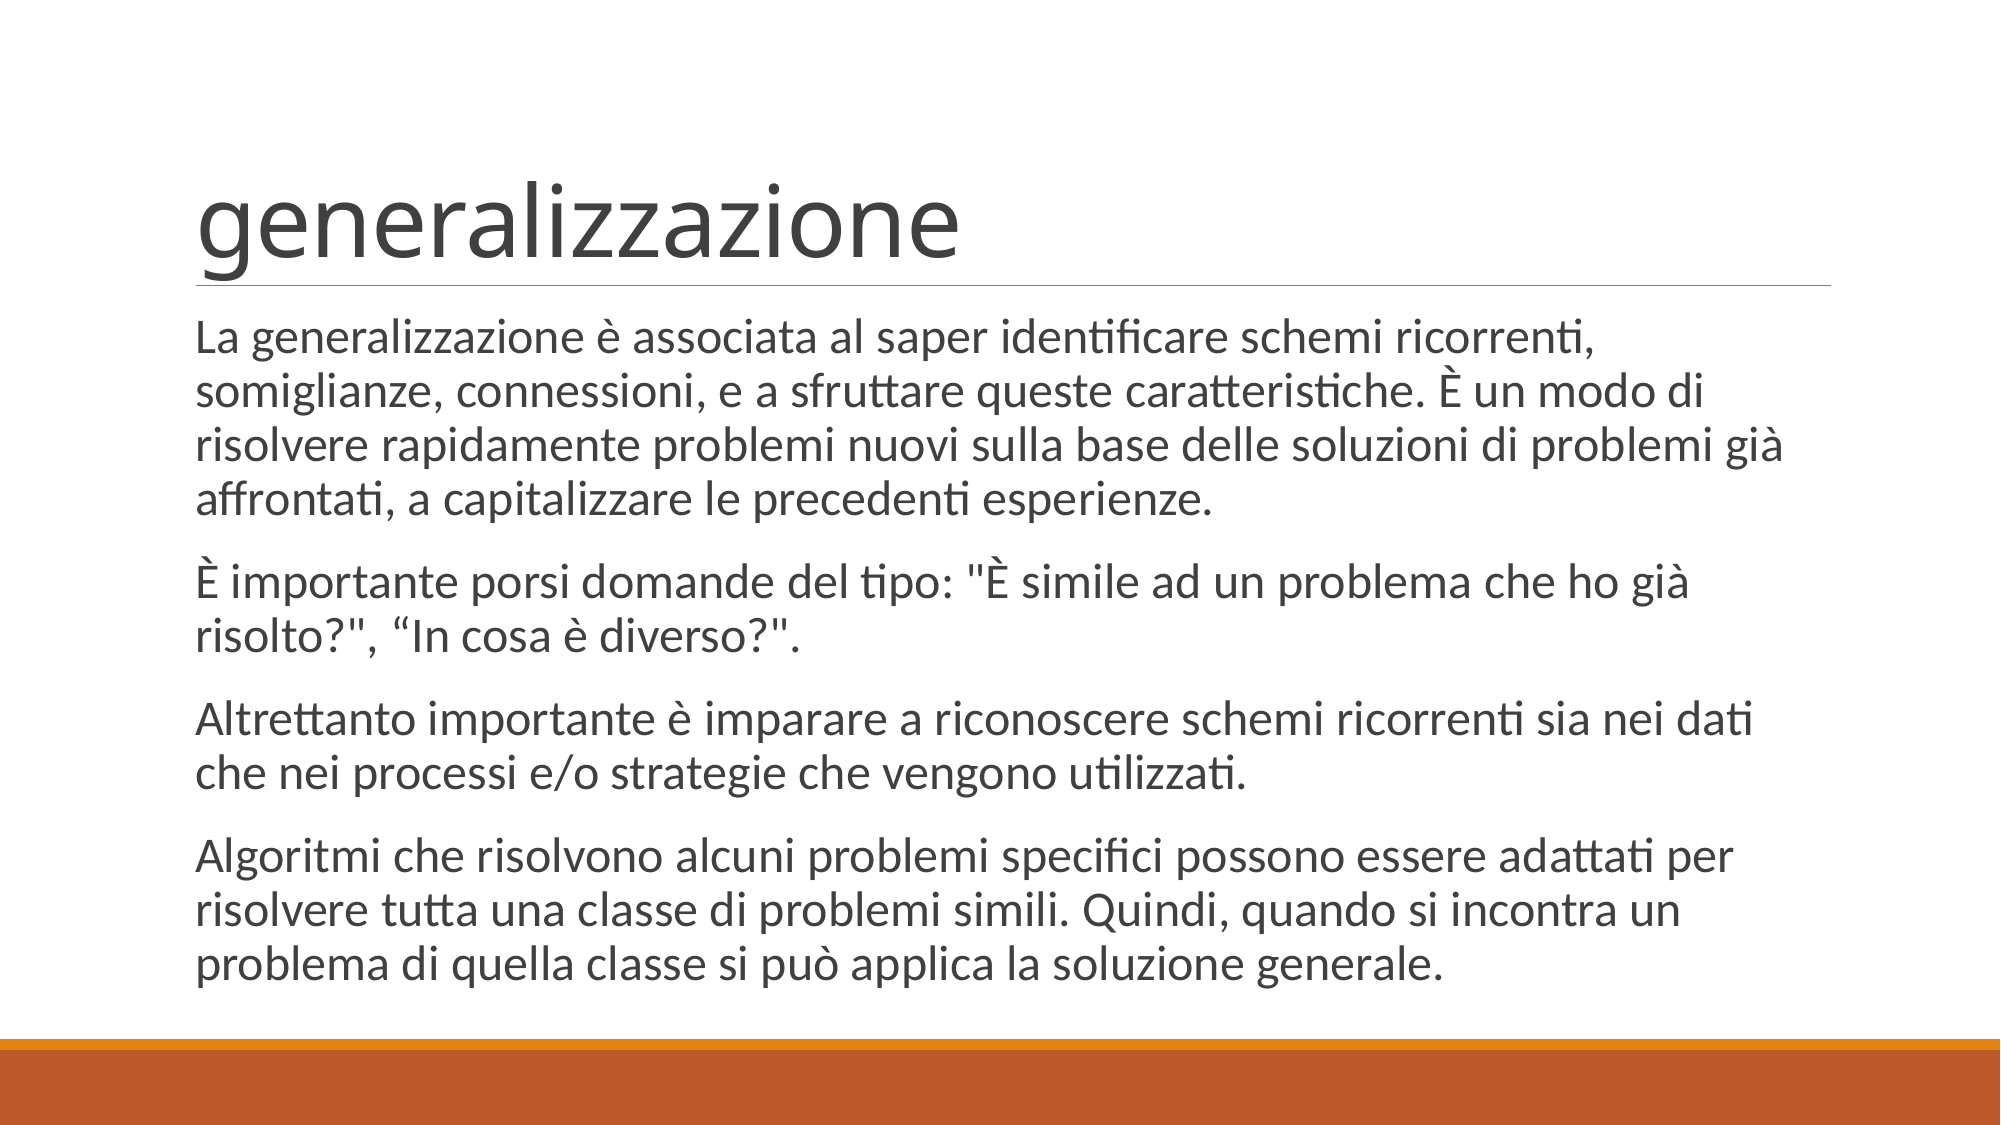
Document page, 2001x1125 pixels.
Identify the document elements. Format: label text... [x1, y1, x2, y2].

title generalizzazione [180, 47, 1830, 285]
list La generalizzazione è associata al saper identificare schemi ricorrenti, somiglianze, connessioni, e a sfruttare queste caratteristiche. È un modo di risolvere rapidamente problemi nuovi sulla base delle soluzioni di problemi già affrontati, a capitalizzare le precedenti esperienze. È importante porsi domande del tipo: "È simile ad un problema che ho già risolto?", “In cosa è diverso?". Altrettanto importante è imparare a riconoscere schemi ricorrenti sia nei dati che nei processi e/o strategie che vengono utilizzati. Algoritmi che risolvono alcuni problemi specifici possono essere adattati per risolvere tutta una classe di problemi simili. Quindi, quando si incontra un problema di quella classe si può applica la soluzione generale. [180, 302, 1830, 1004]
